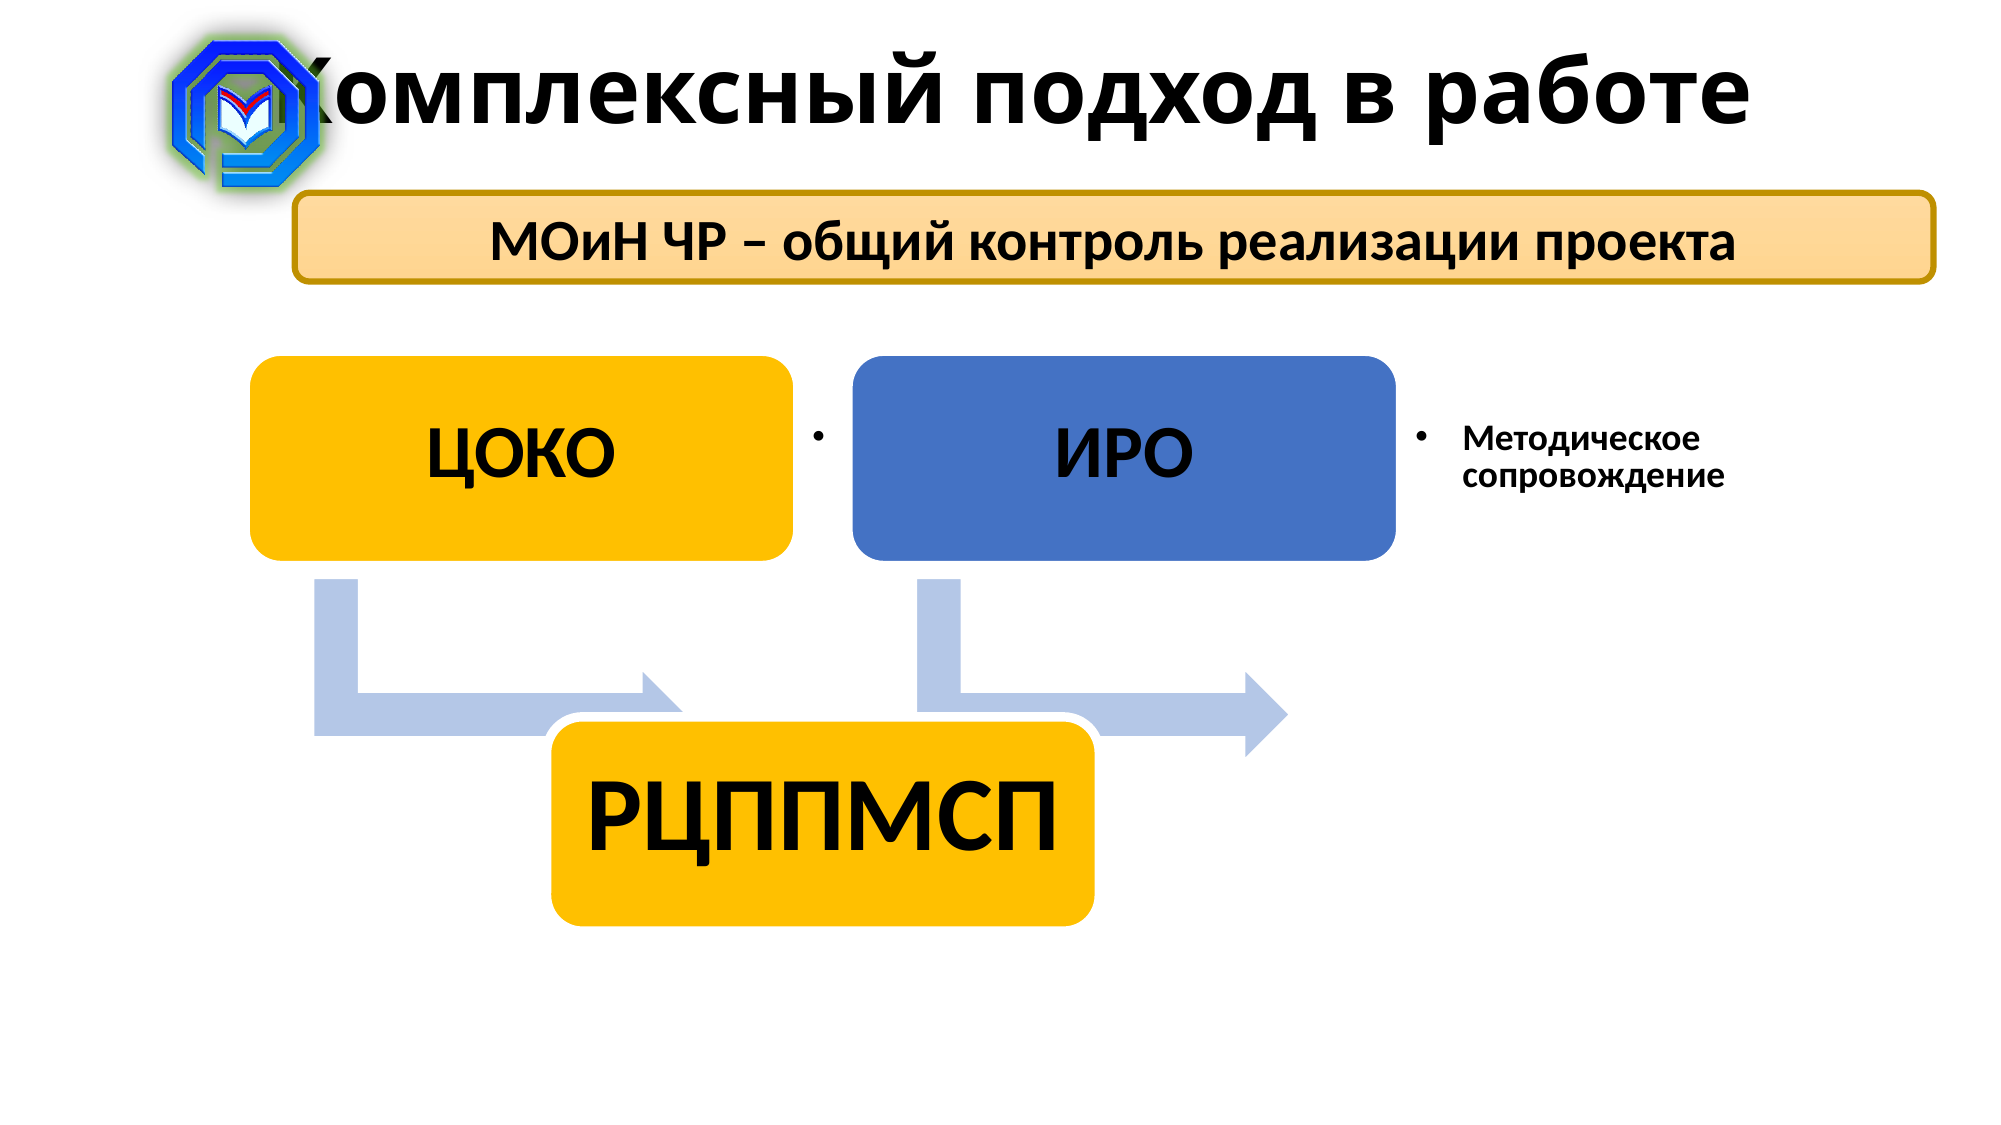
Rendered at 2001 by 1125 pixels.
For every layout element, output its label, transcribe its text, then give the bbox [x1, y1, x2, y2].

title Комплексный подход в работе [346, 32, 1800, 156]
picture [164, 32, 326, 193]
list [245, 339, 1821, 1041]
text_box МОиН ЧР – общий контроль реализации проекта [294, 192, 1934, 283]
